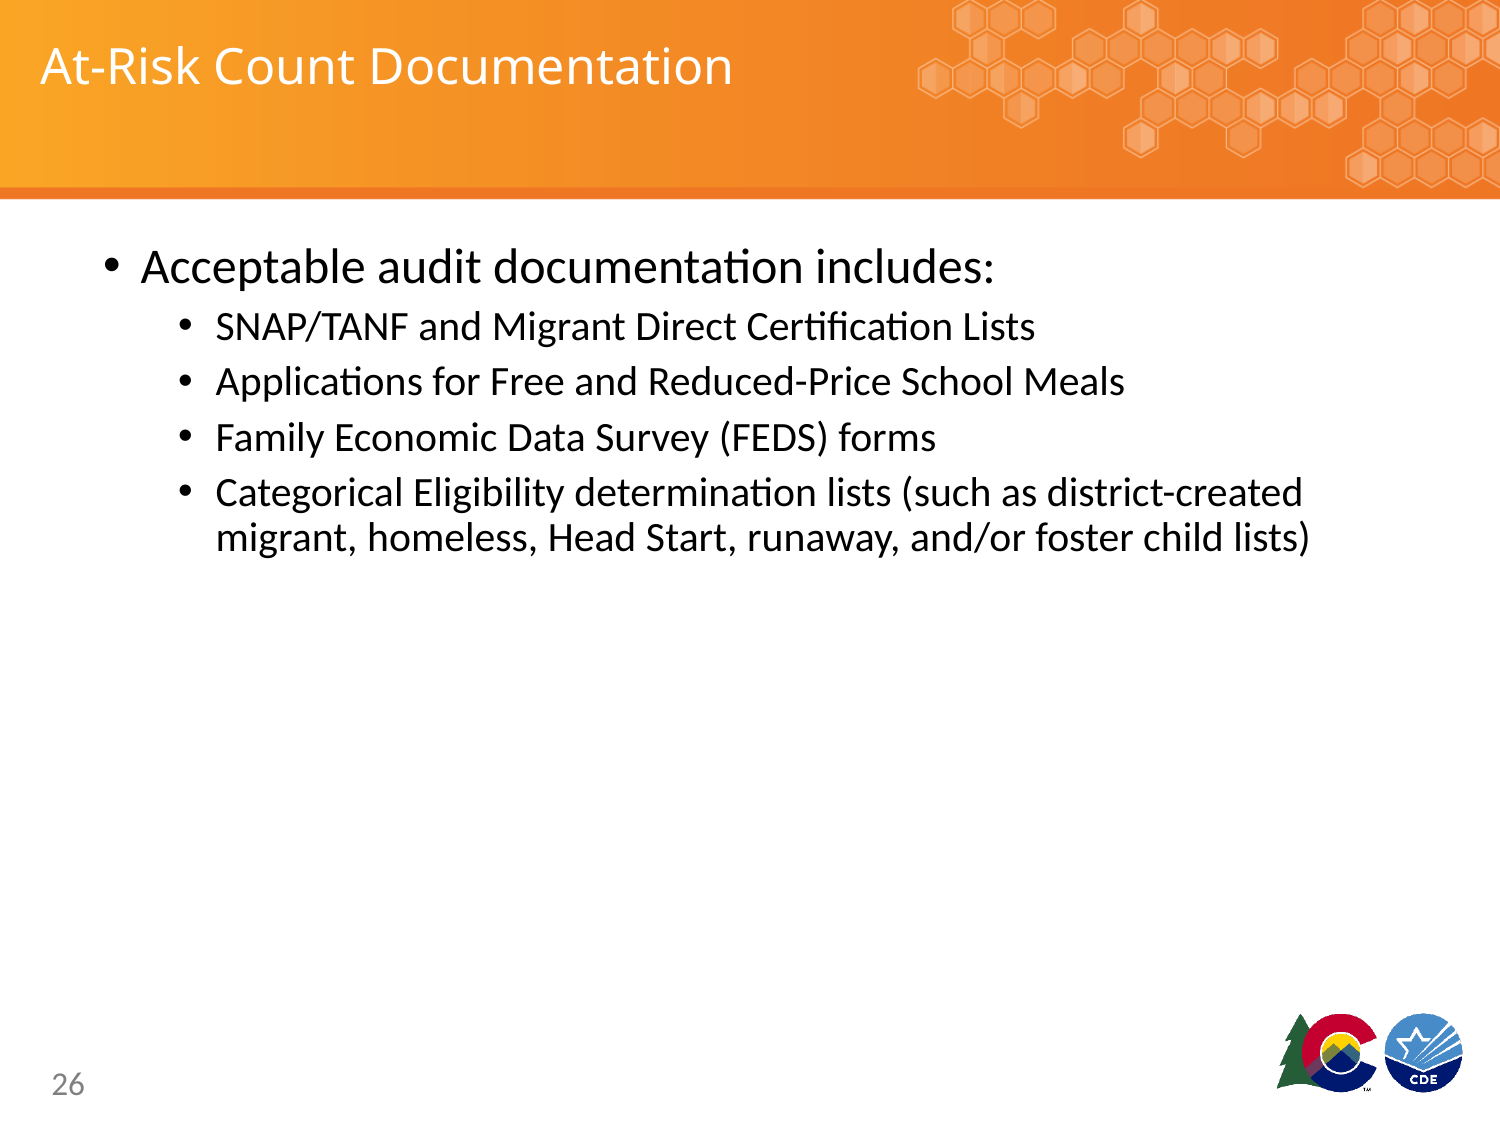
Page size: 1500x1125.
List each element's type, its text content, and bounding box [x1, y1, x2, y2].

picture [0, 0, 1500, 200]
slide_number 26 [36, 1054, 375, 1115]
picture [1275, 1012, 1463, 1093]
title At-Risk Count Documentation [40, 41, 1038, 166]
list Acceptable audit documentation includes: SNAP/TANF and Migrant Direct Certification Lists Applications for Free and Reduced-Price School Meals Family Economic Data Survey (FEDS) forms Categorical Eligibility determination lists (such as district-created migrant, homeless, Head Start, runaway, and/or foster child lists) [103, 239, 1397, 1002]
